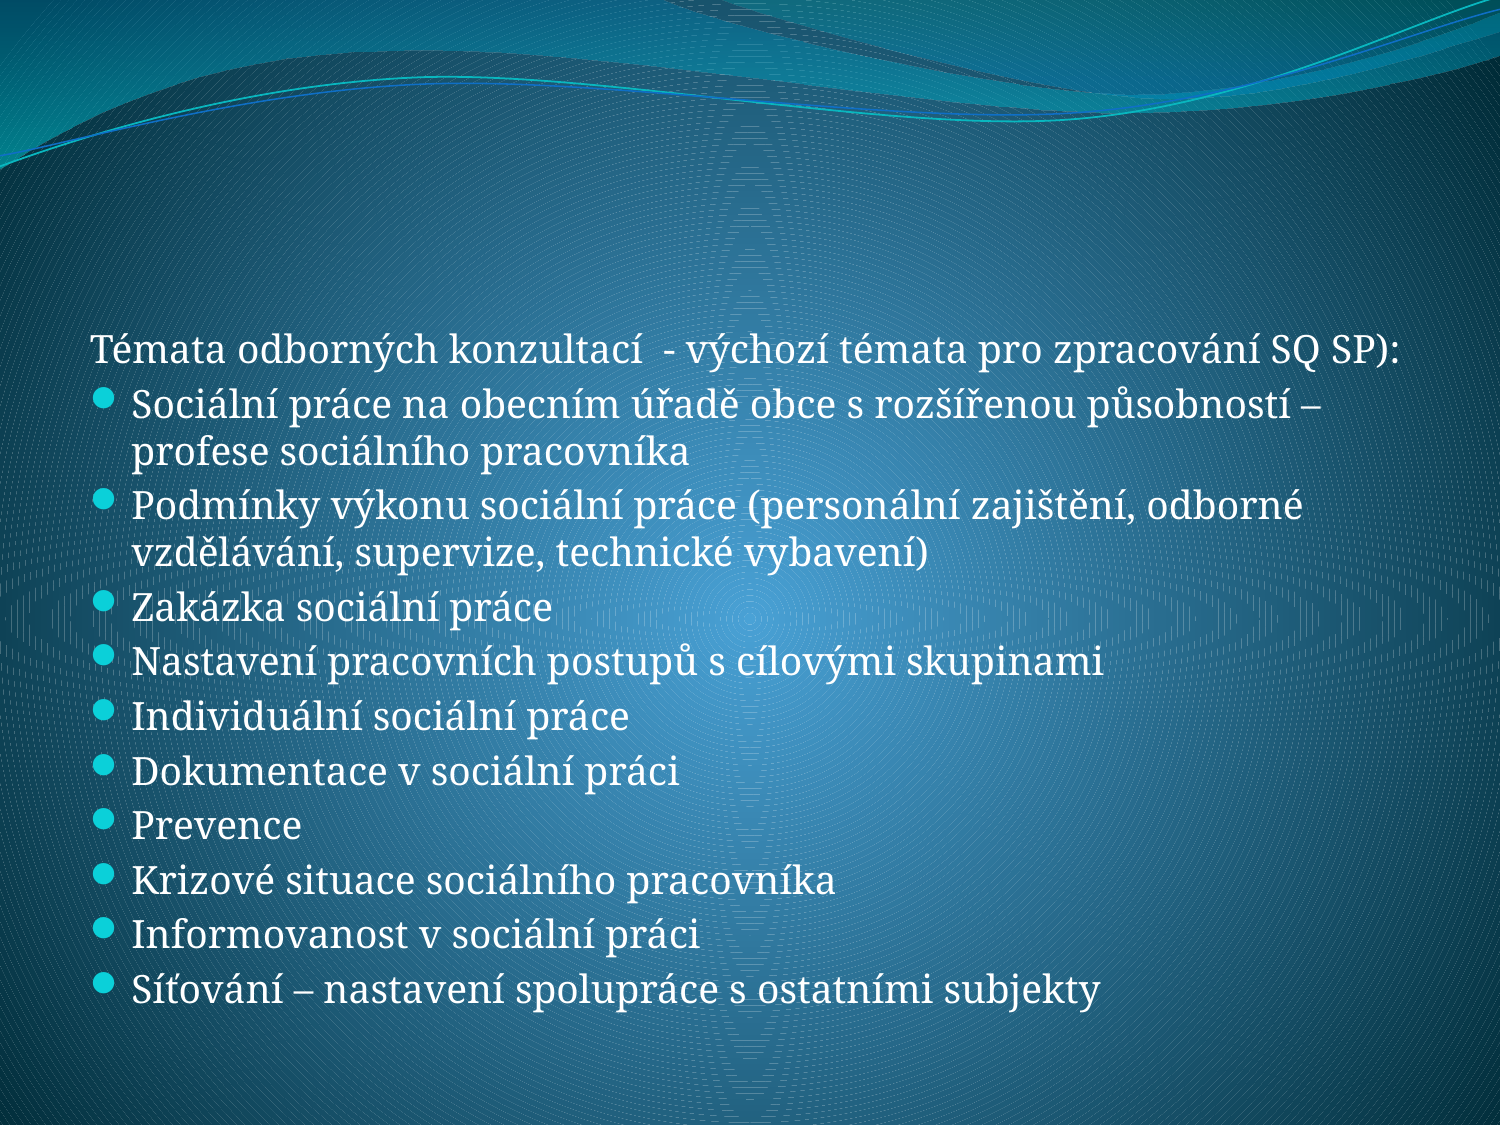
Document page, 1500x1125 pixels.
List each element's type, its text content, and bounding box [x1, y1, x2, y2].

list Témata odborných konzultací - výchozí témata pro zpracování SQ SP): Sociální práce na obecním úřadě obce s rozšířenou působností – profese sociálního pracovníka Podmínky výkonu sociální práce (personální zajištění, odborné vzdělávání, supervize, technické vybavení) Zakázka sociální práce Nastavení pracovních postupů s cílovými skupinami Individuální sociální práce Dokumentace v sociální práci Prevence Krizové situace sociálního pracovníka Informovanost v sociální práci Síťování – nastavení spolupráce s ostatními subjekty [75, 317, 1425, 1038]
